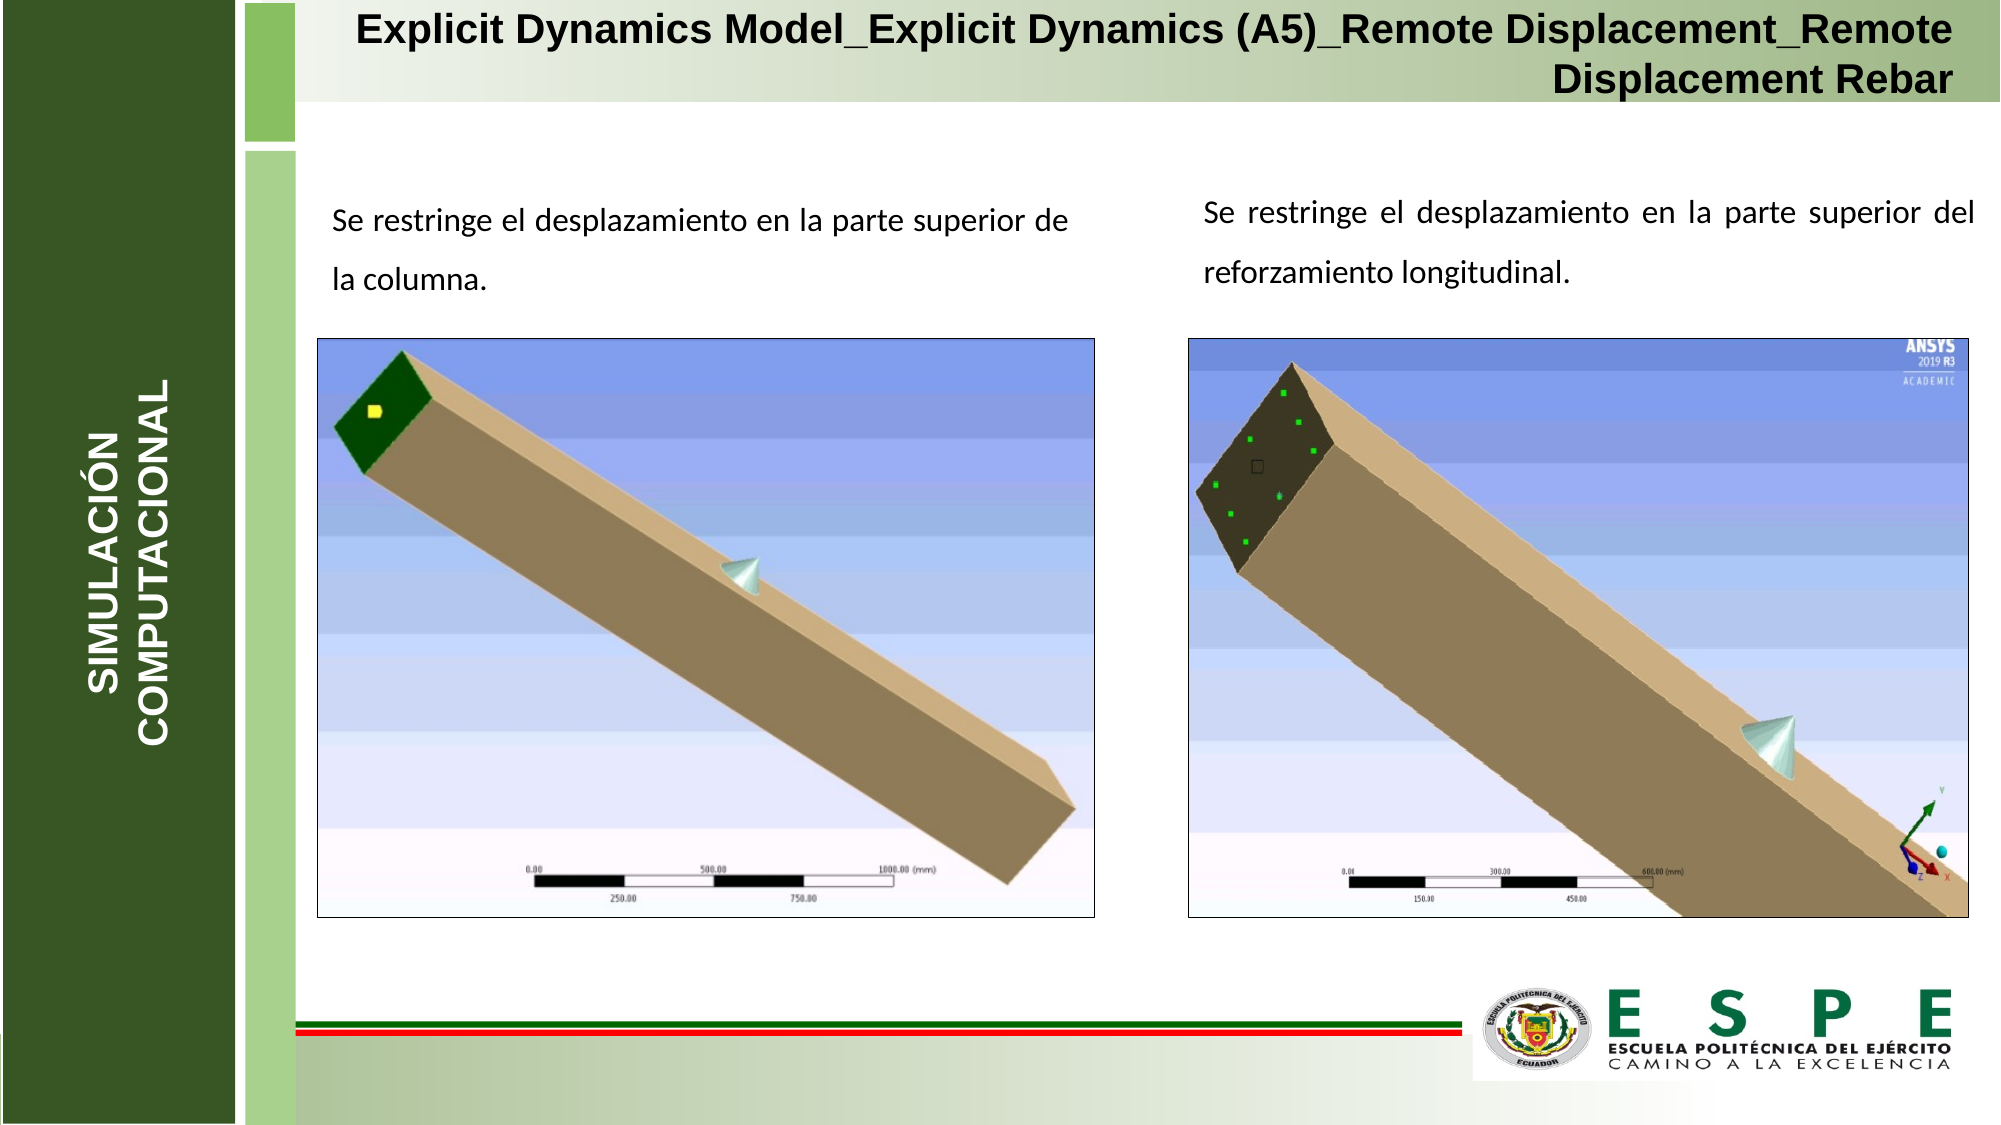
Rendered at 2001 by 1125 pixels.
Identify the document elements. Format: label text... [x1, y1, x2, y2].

picture [1472, 976, 1977, 1081]
picture [1188, 338, 1969, 917]
text_box Explicit Dynamics Model_Explicit Dynamics (A5)_Remote Displacement_Remote Displacement Rebar [299, 0, 1969, 160]
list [317, 338, 1095, 917]
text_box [0, 0, 296, 1125]
list Se restringe el desplazamiento en la parte superior de la columna. [317, 160, 1085, 306]
list Se restringe el desplazamiento en la parte superior del reforzamiento longitudinal. [1188, 109, 1992, 298]
